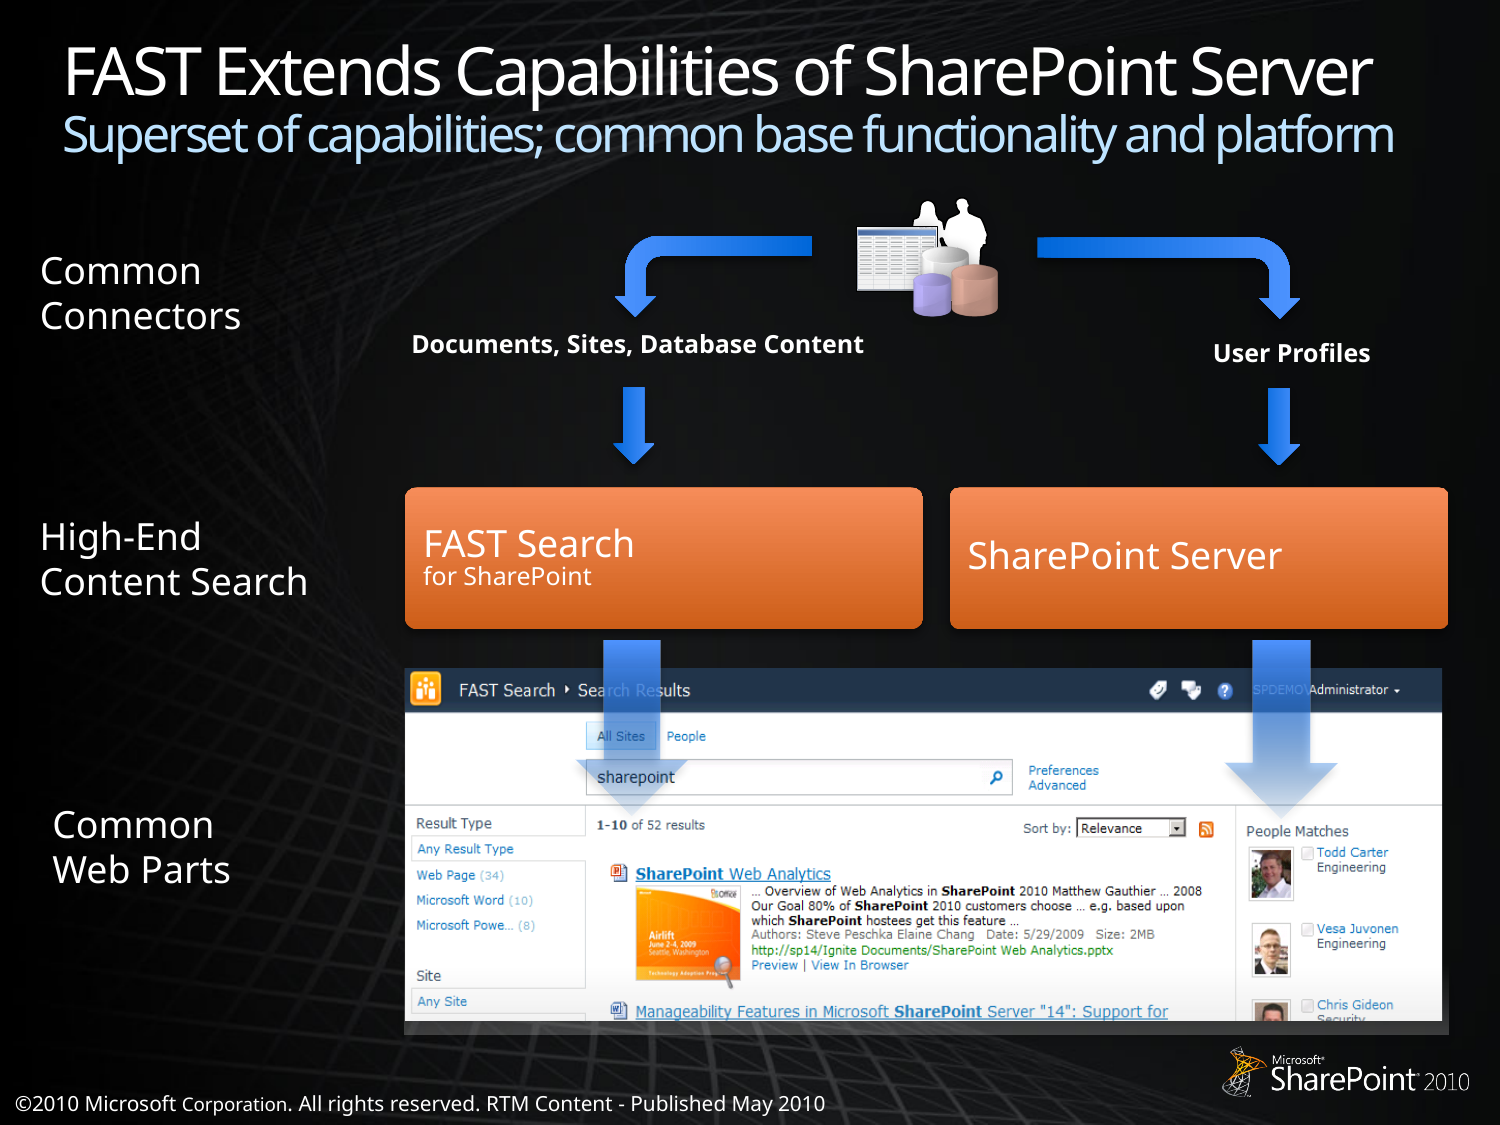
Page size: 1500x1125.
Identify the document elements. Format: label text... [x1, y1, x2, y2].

text_box Common Web Parts [37, 793, 275, 899]
text_box [404, 962, 1449, 1035]
text_box User Profiles [1212, 340, 1372, 368]
text_box [1257, 388, 1300, 466]
text_box [615, 235, 813, 317]
text_box Common Connectors [24, 239, 450, 345]
text_box [1253, 640, 1310, 668]
text_box [612, 387, 655, 465]
text_box Documents, Sites, Database Content [411, 331, 866, 359]
text_box SharePoint Server [950, 487, 1449, 630]
title FAST Extends Capabilities of SharePoint Server Superset of capabilities; common base functionality and platform [62, 37, 1438, 165]
picture [0, 0, 1500, 1125]
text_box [856, 197, 999, 317]
text_box High-End Content Search [24, 505, 332, 611]
text_box [603, 640, 660, 668]
text_box [1037, 237, 1300, 319]
text_box FAST Search for SharePoint [404, 487, 924, 630]
